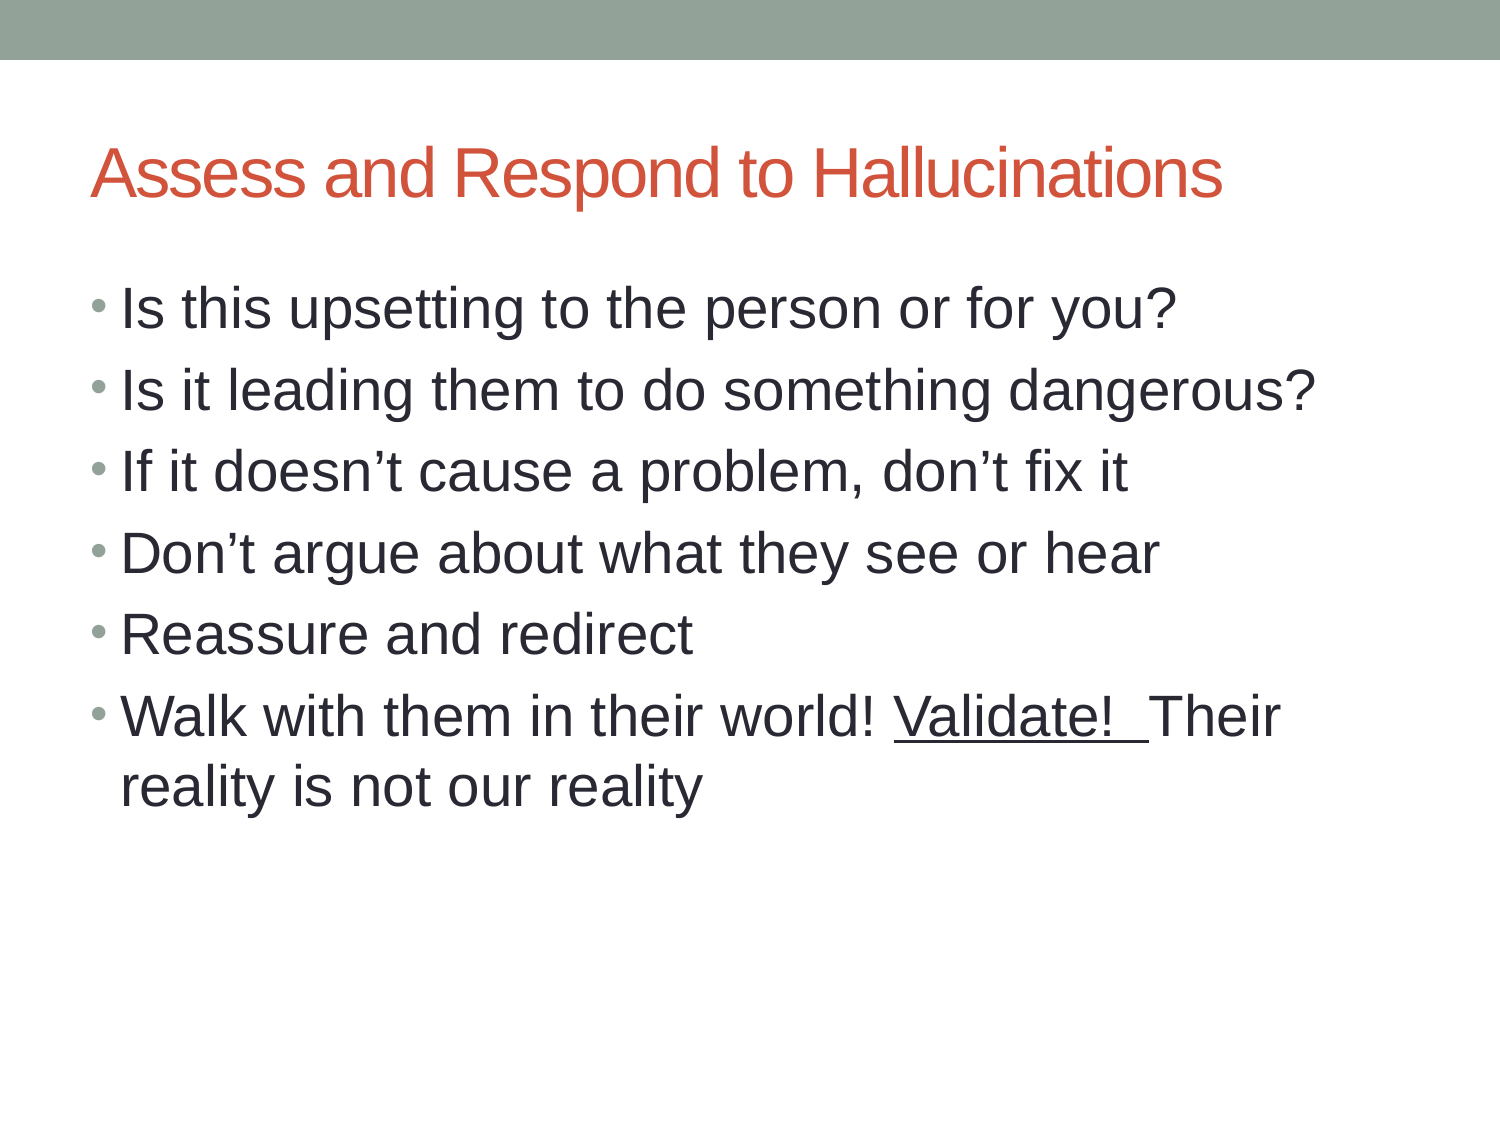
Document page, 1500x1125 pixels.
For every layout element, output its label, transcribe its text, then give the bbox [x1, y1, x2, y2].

title Assess and Respond to Hallucinations [75, 87, 1425, 250]
list Is this upsetting to the person or for you? Is it leading them to do something dangerous? If it doesn’t cause a problem, don’t fix it Don’t argue about what they see or hear Reassure and redirect Walk with them in their world! Validate! Their reality is not our reality [75, 262, 1425, 1063]
